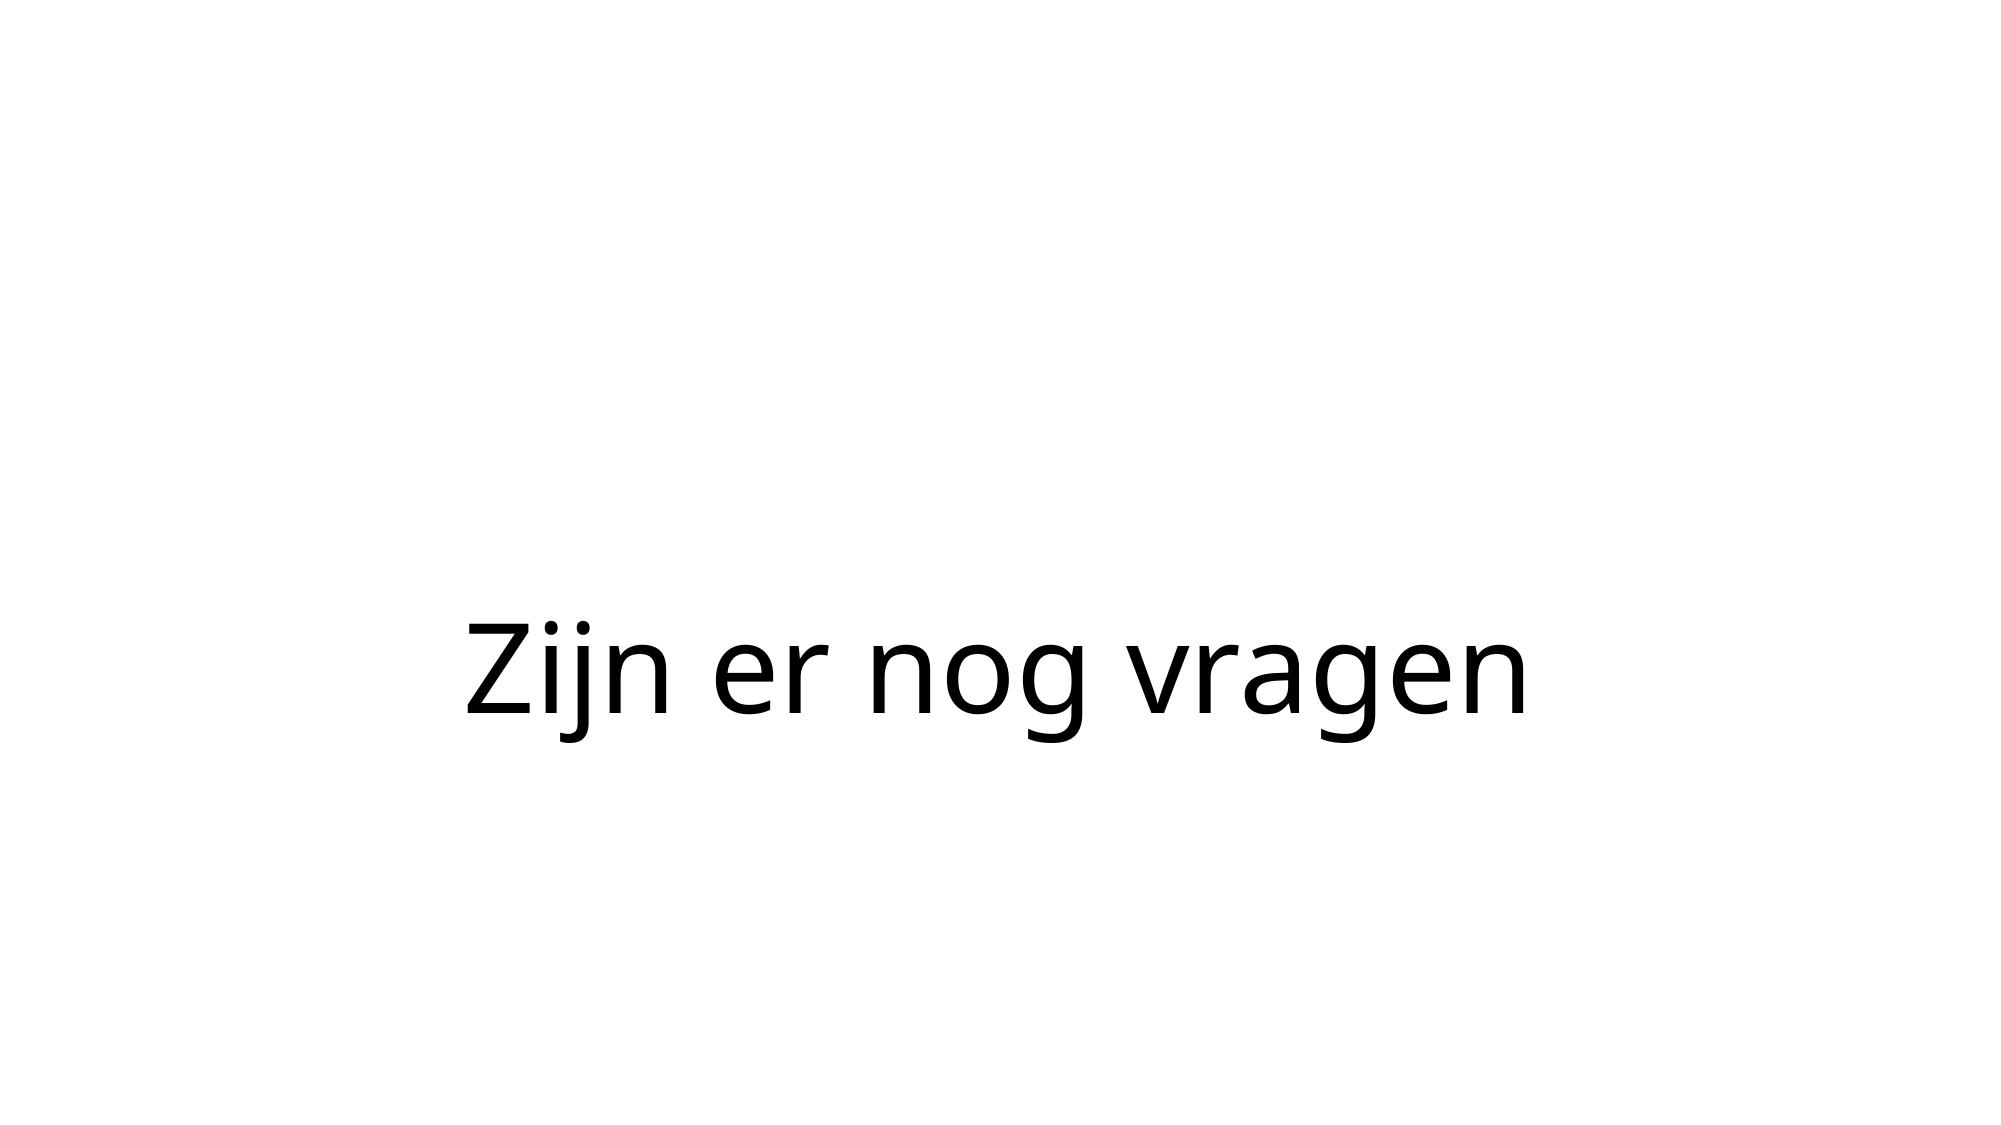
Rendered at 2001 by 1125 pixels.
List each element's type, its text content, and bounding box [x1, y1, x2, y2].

title Zijn er nog vragen [136, 280, 1862, 749]
